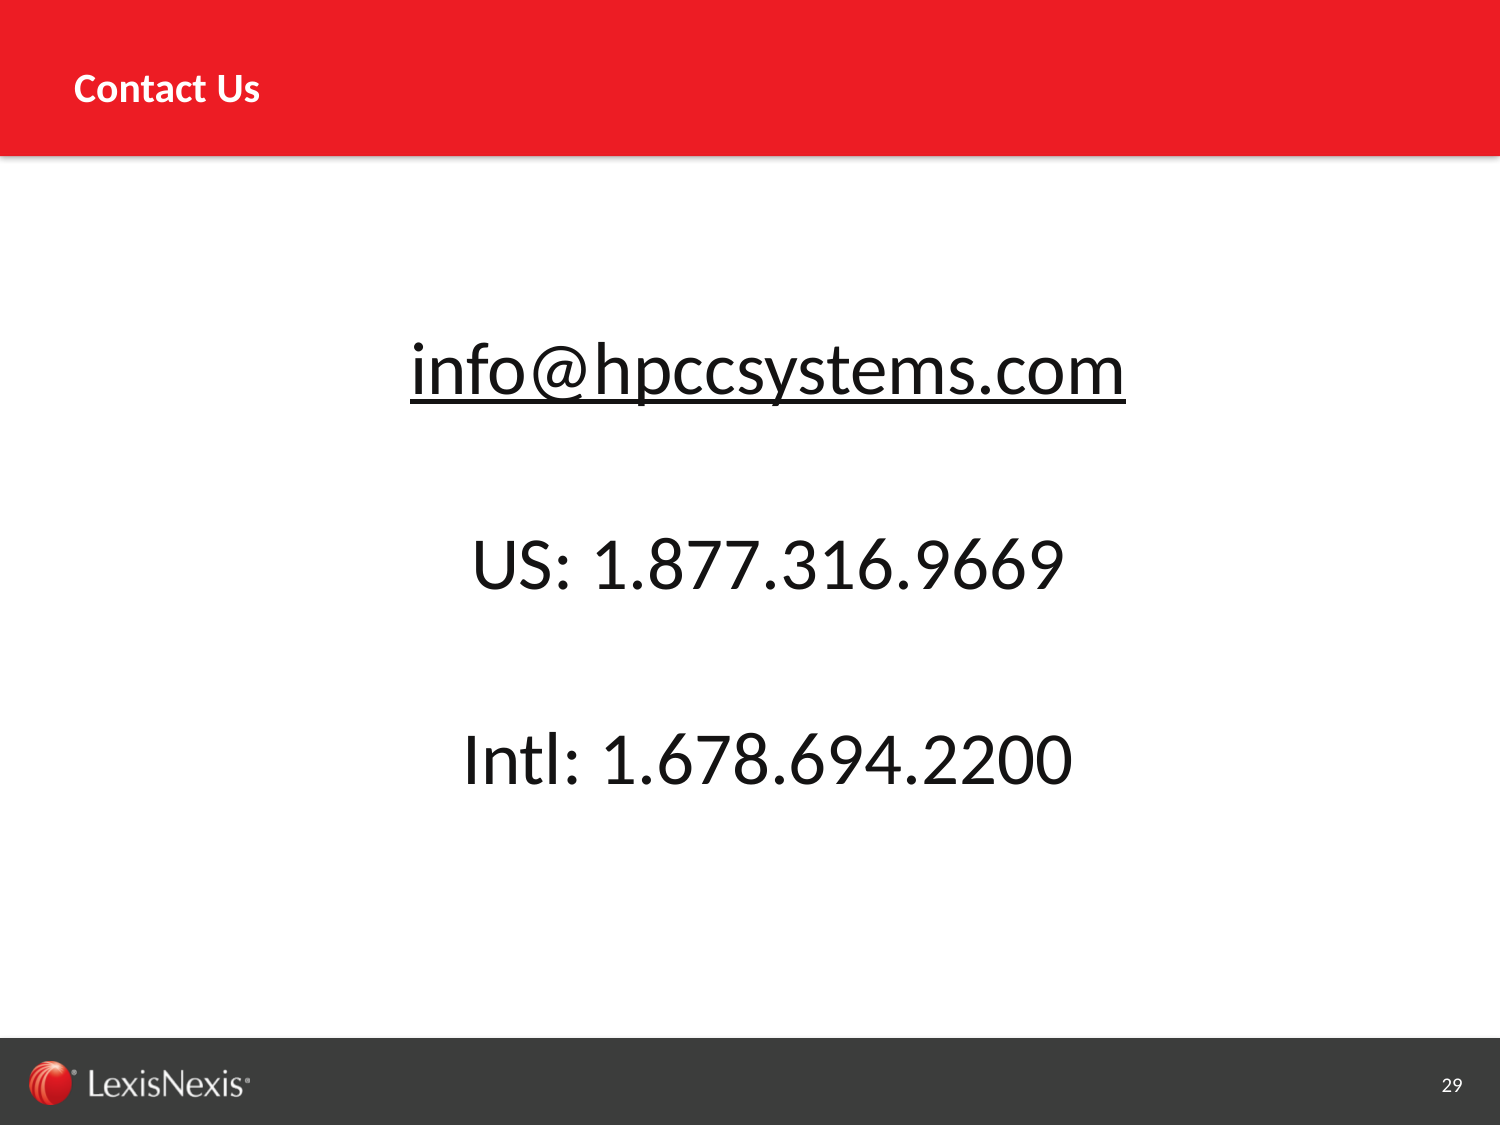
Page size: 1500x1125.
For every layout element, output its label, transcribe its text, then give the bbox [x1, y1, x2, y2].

title Contact Us [58, 41, 1465, 130]
slide_number 29 [1415, 1054, 1478, 1115]
picture [29, 1061, 250, 1105]
list info@hpccsystems.com US: 1.877.316.9669 Intl: 1.678.694.2200 [60, 206, 1477, 1027]
